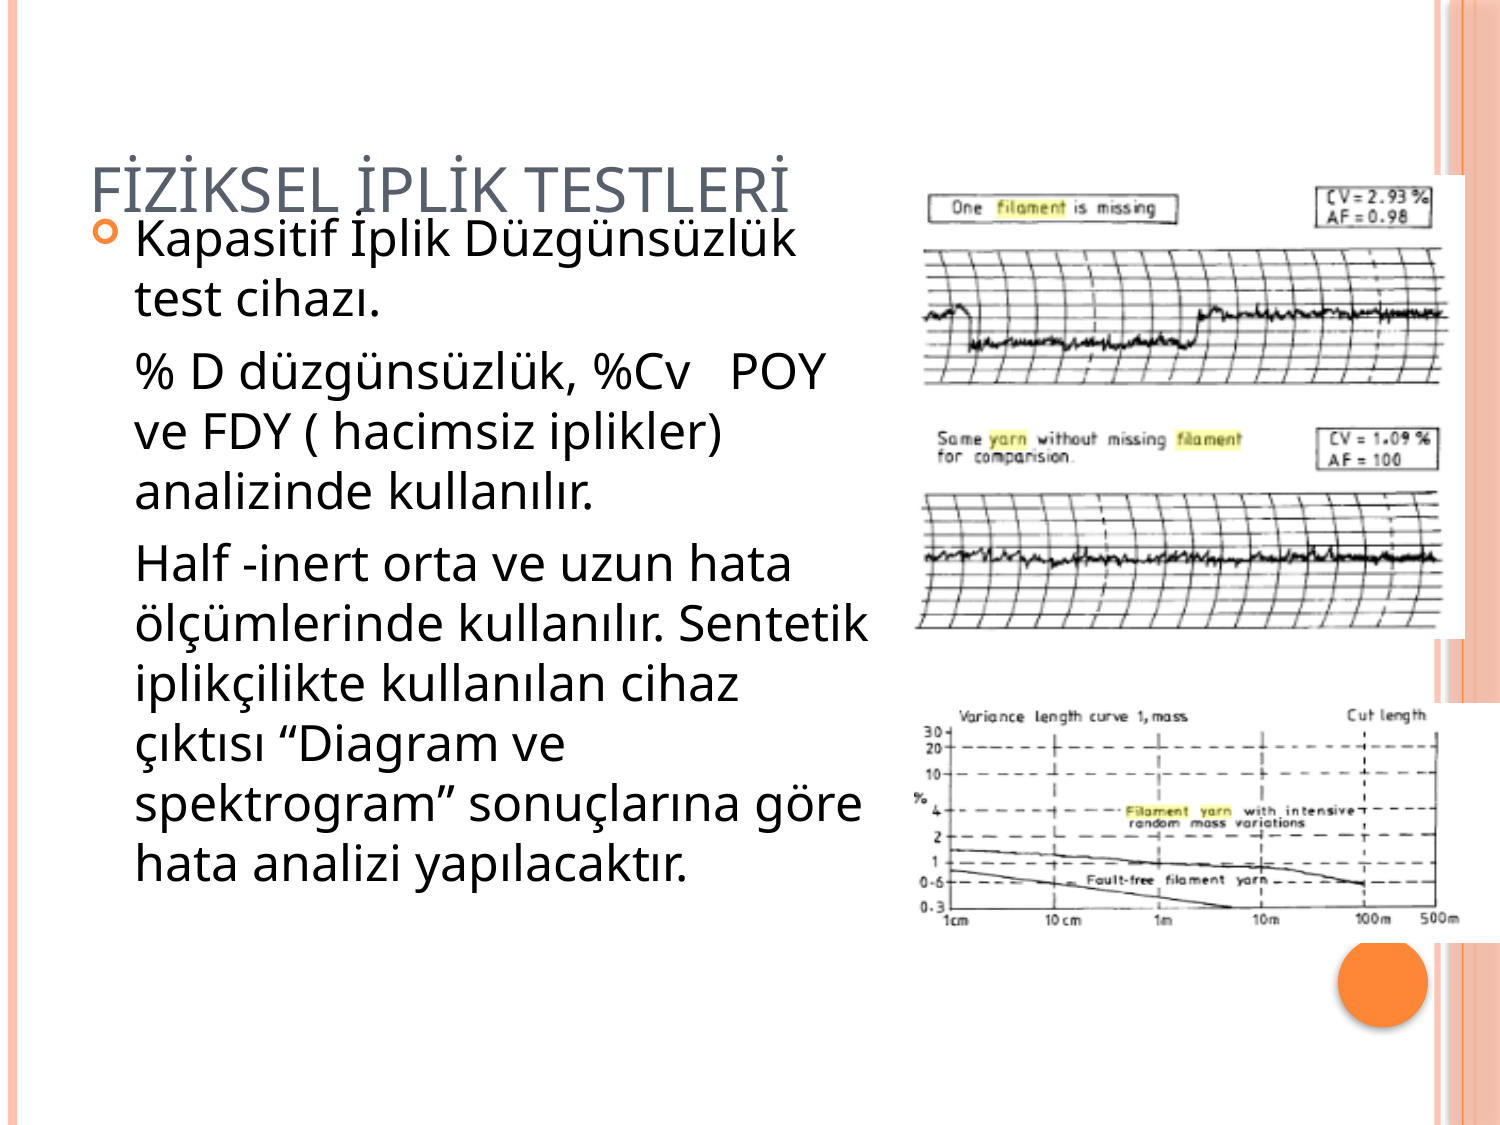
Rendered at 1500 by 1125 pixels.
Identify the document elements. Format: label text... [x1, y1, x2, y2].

picture [913, 702, 1500, 943]
list Kapasitif İplik Düzgünsüzlük test cihazı. % D düzgünsüzlük, %Cv POY ve FDY ( hacimsiz iplikler) analizinde kullanılır. Half -inert orta ve uzun hata ölçümlerinde kullanılır. Sentetik iplikçilikte kullanılan cihaz çıktısı “Diagram ve spektrogram” sonuçlarına göre hata analizi yapılacaktır. [75, 199, 903, 1055]
title FİZİKSEL İPLİK TESTLERİ [75, 45, 1300, 199]
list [890, 175, 1466, 640]
